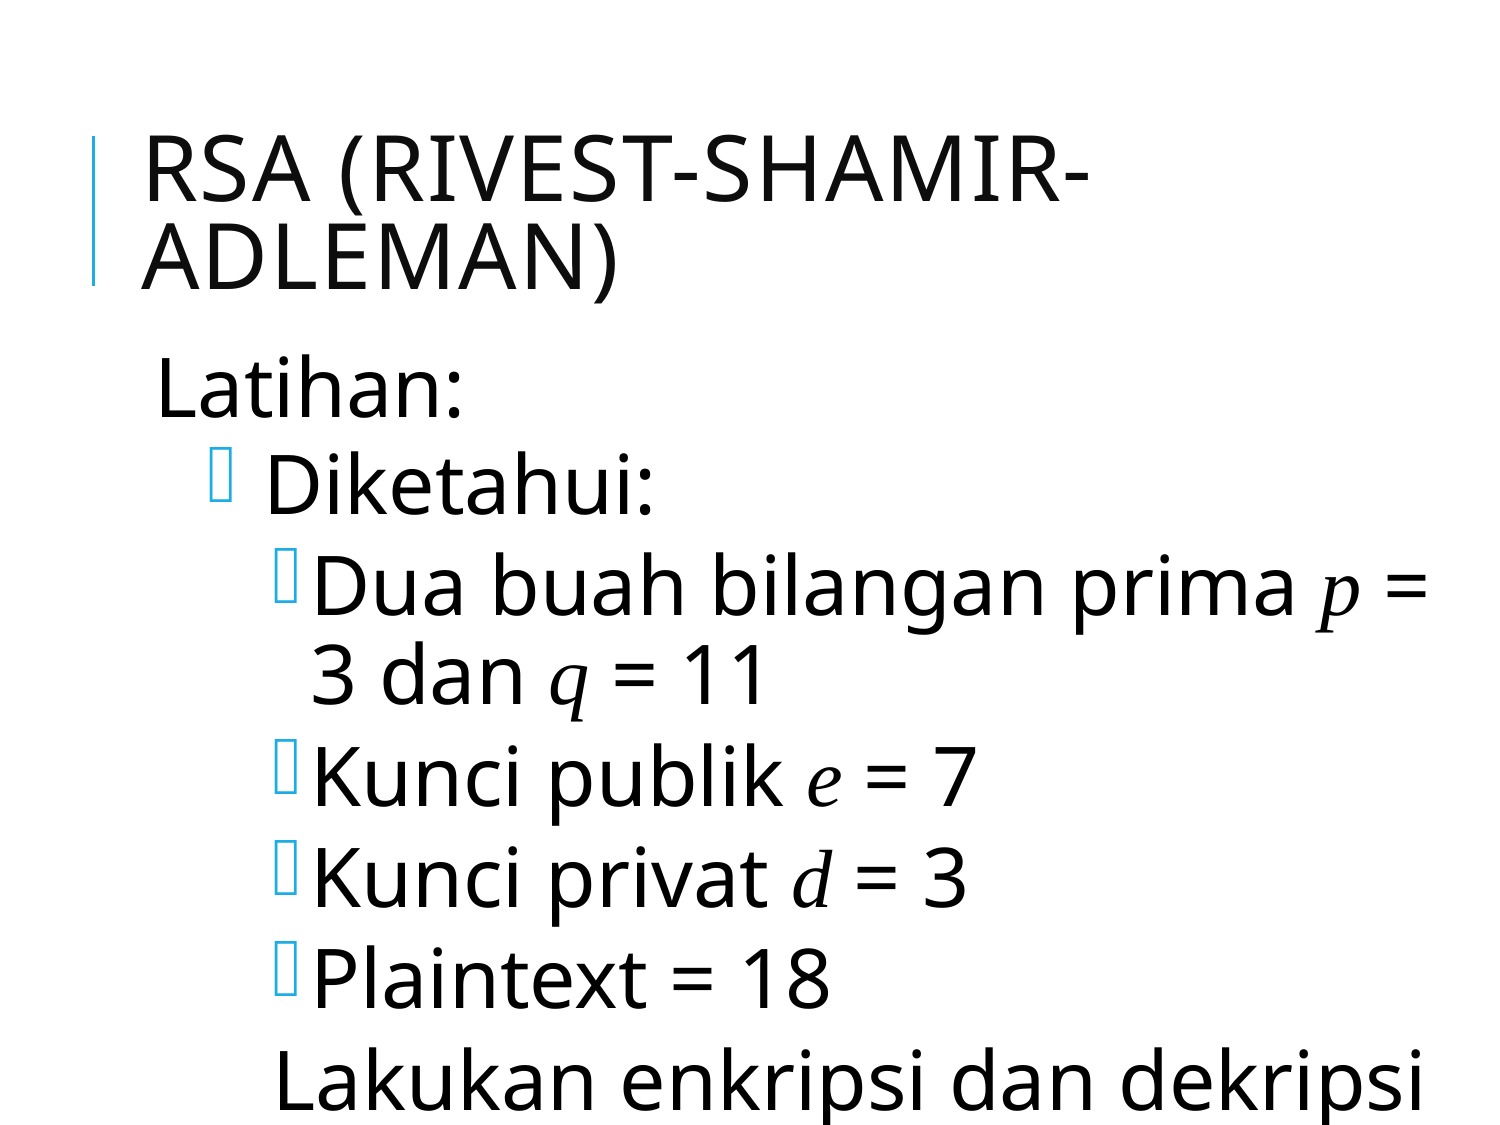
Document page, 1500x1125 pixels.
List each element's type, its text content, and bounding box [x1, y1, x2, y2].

title RSA (Rivest-Shamir-Adleman) [126, 96, 1322, 338]
list Latihan: Diketahui: Dua buah bilangan prima p = 3 dan q = 11 Kunci publik e = 7 Kunci privat d = 3 Plaintext = 18 Lakukan enkripsi dan dekripsi RSA ! [126, 338, 1476, 1125]
